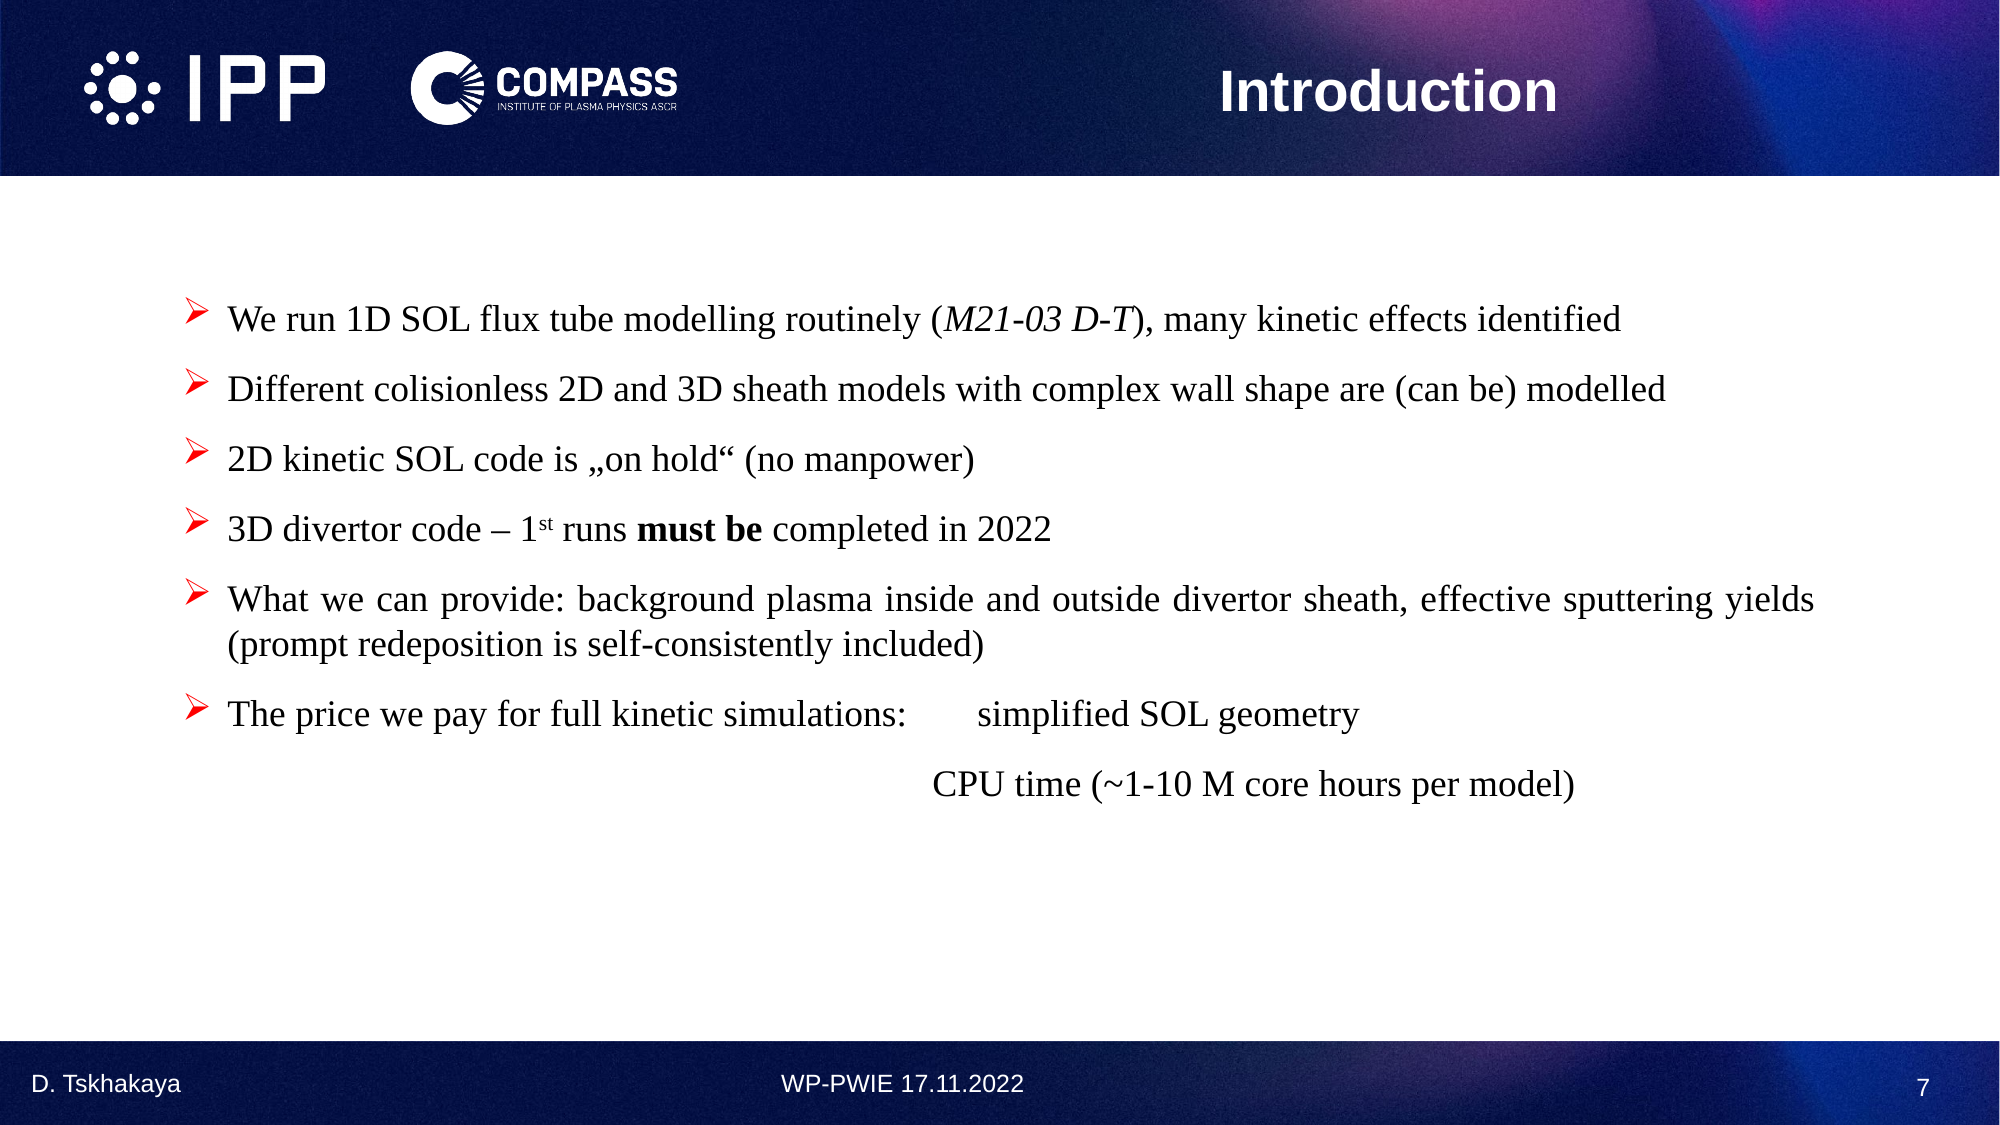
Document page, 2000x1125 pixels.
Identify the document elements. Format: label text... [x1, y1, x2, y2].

text_box D. Tskhakaya WP-PWIE 17.11.2022 [16, 1060, 1040, 1106]
text_box We run 1D SOL flux tube modelling routinely (M21-03 D-T), many kinetic effects identified Different colisionless 2D and 3D sheath models with complex wall shape are (can be) modelled 2D kinetic SOL code is „on hold“ (no manpower) 3D divertor code – 1st runs must be completed in 2022 What we can provide: background plasma inside and outside divertor sheath, effective sputtering yields (prompt redeposition is self-consistently included) The price we pay for full kinetic simulations: simplified SOL geometry CPU time (~1-10 M core hours per model) [167, 286, 1832, 812]
slide_number 7 [1480, 1056, 1931, 1117]
picture [0, 0, 2000, 176]
text_box Introduction [1204, 46, 1574, 131]
picture [0, 1041, 2000, 1125]
